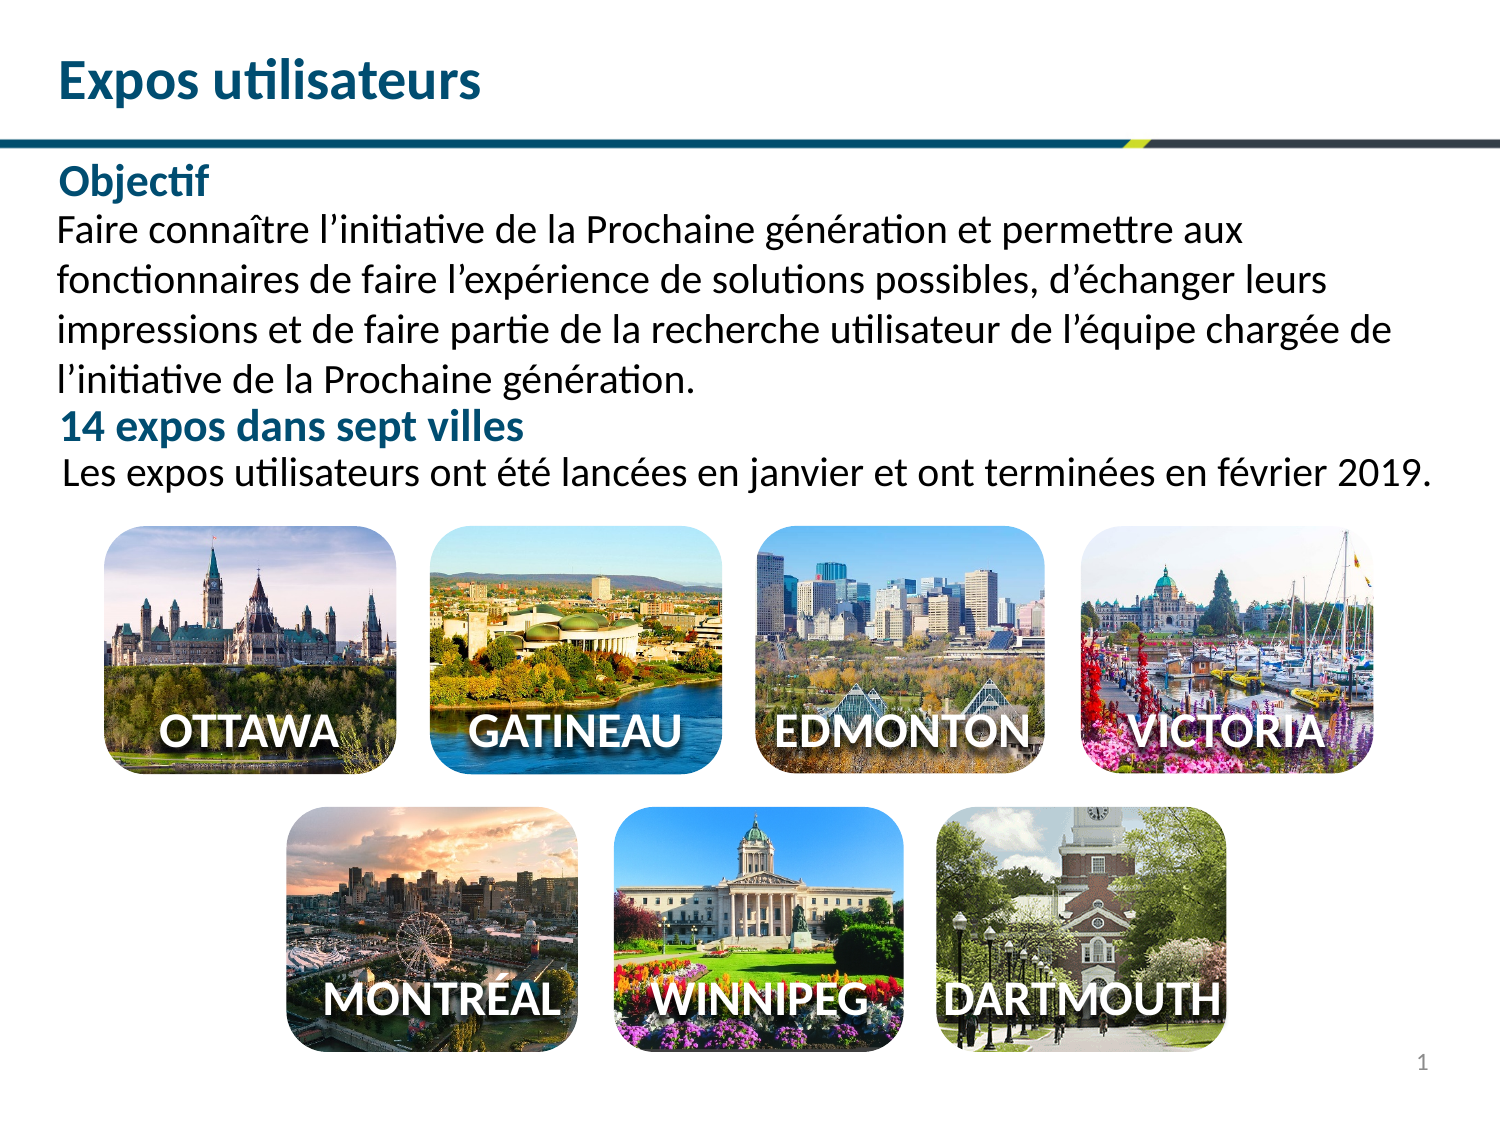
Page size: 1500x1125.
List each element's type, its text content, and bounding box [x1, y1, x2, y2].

list Expos utilisateurs [58, 41, 951, 127]
text_box Les expos utilisateurs ont été lancées en janvier et ont terminées en février 2019. [47, 436, 1465, 502]
picture [0, 0, 1500, 1125]
text_box Faire connaître l’initiative de la Prochaine génération et permettre aux fonctionnaires de faire l’expérience de solutions possibles, d’échanger leurs impressions et de faire partie de la recherche utilisateur de l’équipe chargée de l’initiative de la Prochaine génération. [41, 194, 1465, 410]
text_box DARTMOUTH [1232, 957, 1238, 1033]
list Objectif [58, 150, 1372, 194]
text_box 14 expos dans sept villes [58, 395, 1372, 436]
slide_number 1 [1093, 1029, 1444, 1090]
